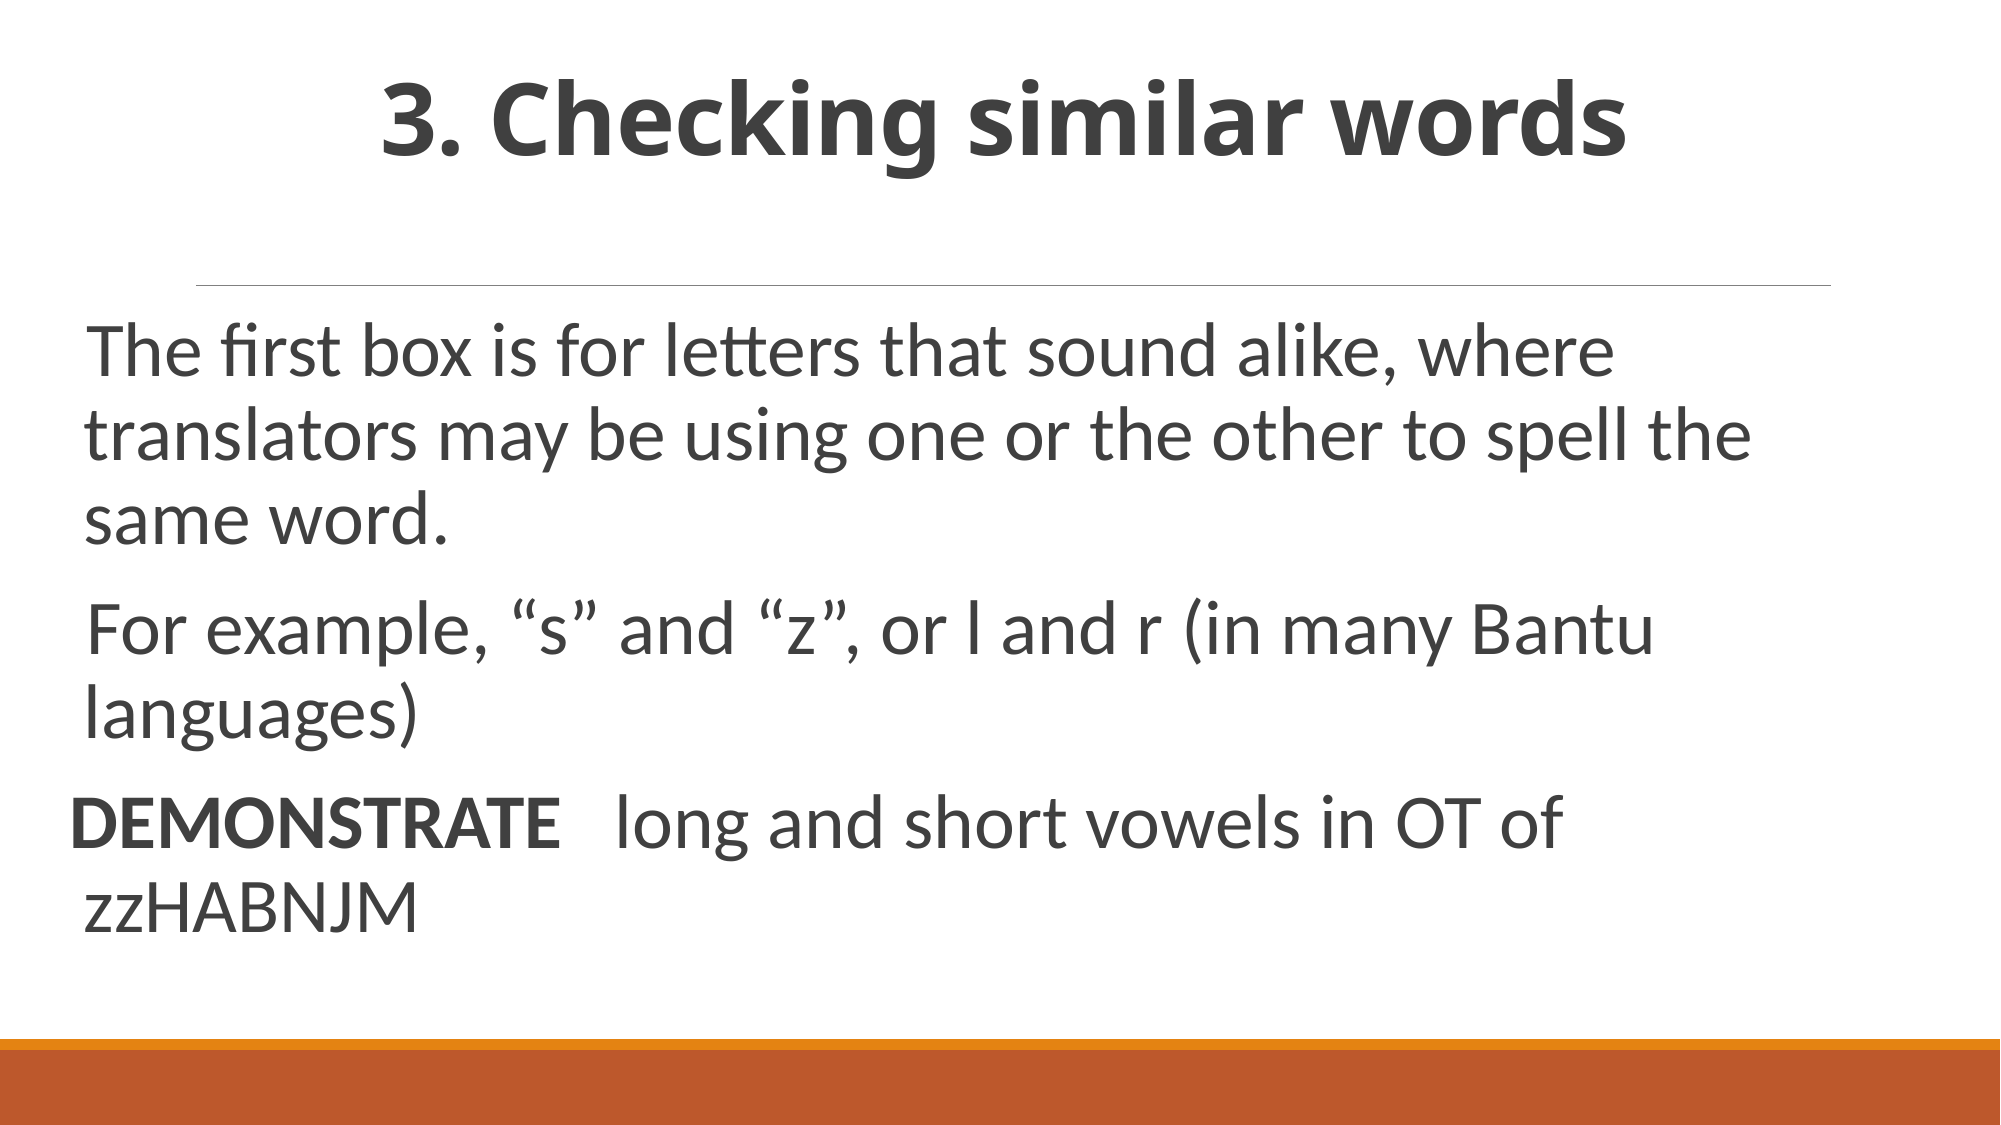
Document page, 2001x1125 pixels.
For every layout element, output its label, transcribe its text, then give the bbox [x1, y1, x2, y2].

title 3. Checking similar words [180, 47, 1830, 184]
list The first box is for letters that sound alike, where translators may be using one or the other to spell the same word. For example, “s” and “z”, or l and r (in many Bantu languages) DEMONSTRATE long and short vowels in OT of zzHABNJM [69, 302, 1909, 963]
